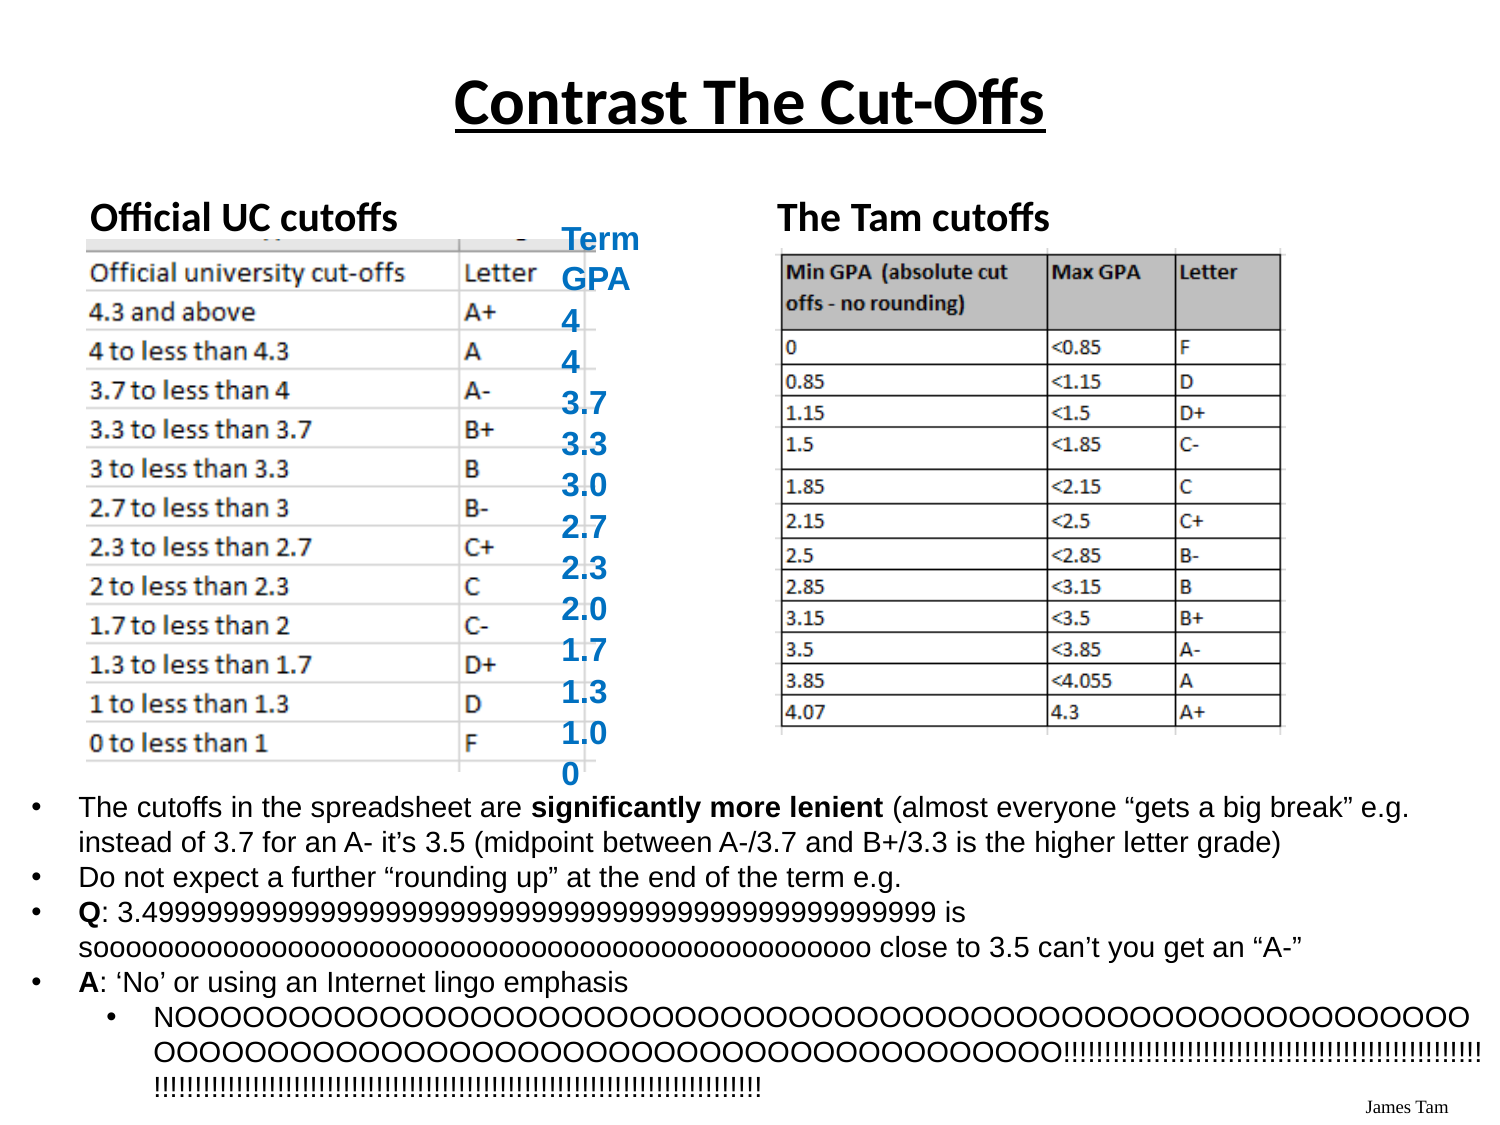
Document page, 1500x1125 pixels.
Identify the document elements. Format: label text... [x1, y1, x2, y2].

text_box Term GPA 4 4 3.7 3.3 3.0 2.7 2.3 2.0 1.7 1.3 1.0 0 [561, 210, 726, 744]
text_box The cutoffs in the spreadsheet are significantly more lenient (almost everyone “gets a big break” e.g. instead of 3.7 for an A- it’s 3.5 (midpoint between A-/3.7 and B+/3.3 is the higher letter grade) Do not expect a further “rounding up” at the end of the term e.g. Q: 3.4999999999999999999999999999999999999999999999999 is soooooooooooooooooooooooooooooooooooooooooooooooo close to 3.5 can’t you get an “A-” A: ‘No’ or using an Internet lingo emphasis NOOOOOOOOOOOOOOOOOOOOOOOOOOOOOOOOOOOOOOOOOOOOOOOOOOOOOOOOOOOOOOOOOOOOOOOOOOOOOOOOOOOOOOOOOOOOOOOOO!!!!!!!!!!!!!!!!!!!!!!!!!!!!!!!!!!!!!!!!!!!!!!!!!!!!!!!!!!!!!!!!!!!!!!!!!!!!!!!!!!!!!!!!!!!!!!!!!!!!!!!!!!!!!!!!!!!!!!!!!!!!! [0, 781, 1500, 1111]
list The Tam cutoffs [761, 142, 1425, 248]
list Official UC cutoffs [75, 142, 738, 248]
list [86, 239, 596, 772]
picture [774, 248, 1287, 736]
title Contrast The Cut-Offs [75, 8, 1425, 197]
